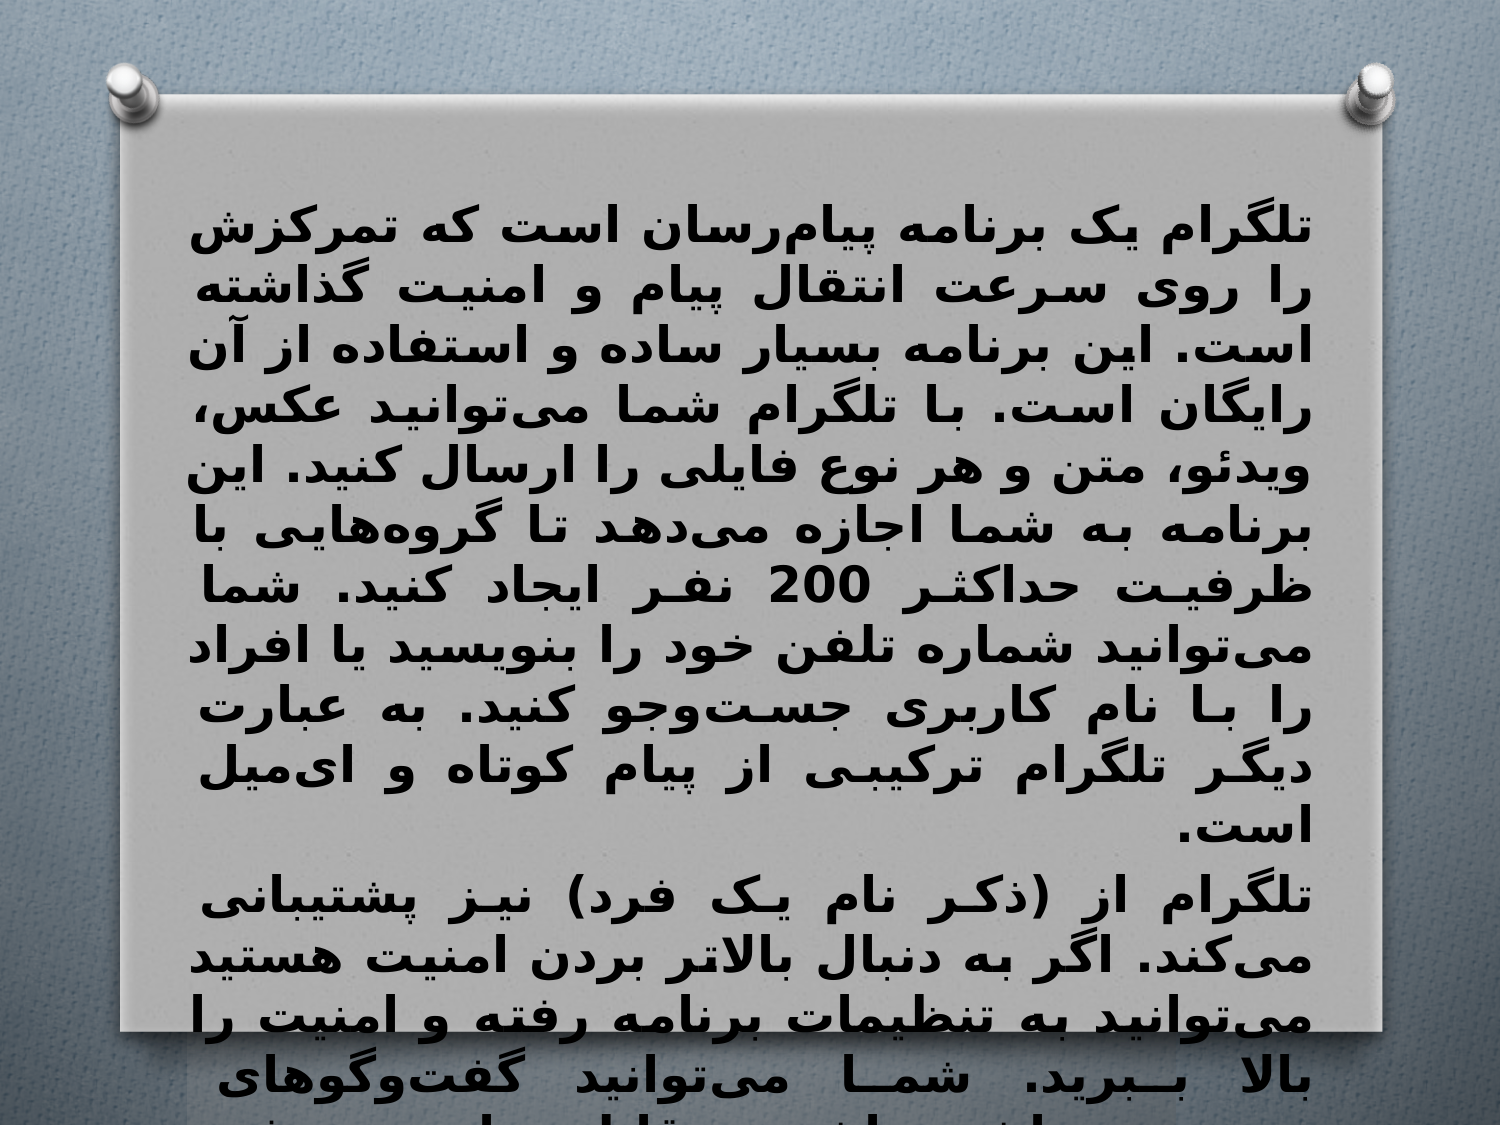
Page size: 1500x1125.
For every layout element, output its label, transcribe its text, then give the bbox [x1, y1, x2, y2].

picture [1317, 35, 1439, 156]
text_box تلگرام یک برنامه پیام‌رسان است که تمرکزش را روی سرعت انتقال پیام و امنیت گذاشته است. این برنامه بسیار ساده و استفاده از آن رایگان است. با تلگرام شما می‌توانید عکس، ویدئو، متن و هر نوع فایلی را ارسال کنید. این برنامه به شما اجازه می‌دهد تا گروه‌هایی با ظرفیت حداکثر 200 نفر ایجاد کنید. شما می‌توانید شماره تلفن خود را بنویسید یا افراد را با نام کاربری جست‌وجو کنید. به عبارت دیگر تلگرام ترکیبی از پیام‌ کوتاه و ای‌میل است. تلگرام از (ذکر نام یک فرد) نیز پشتیبانی می‌کند. اگر به دنبال بالاتر بردن امنیت هستید می‌توانید به تنظیمات برنامه رفته و امنیت را بالا ببرید. شما می‌توانید گفت‌وگوهای خصوصی داشته باشید و قابلیت از بین رفتن خود به خودی در آن را فعال کنید و همچنین برای برنامه خود رمز عبور قرار دهید. [171, 184, 1329, 330]
picture [75, 31, 197, 152]
